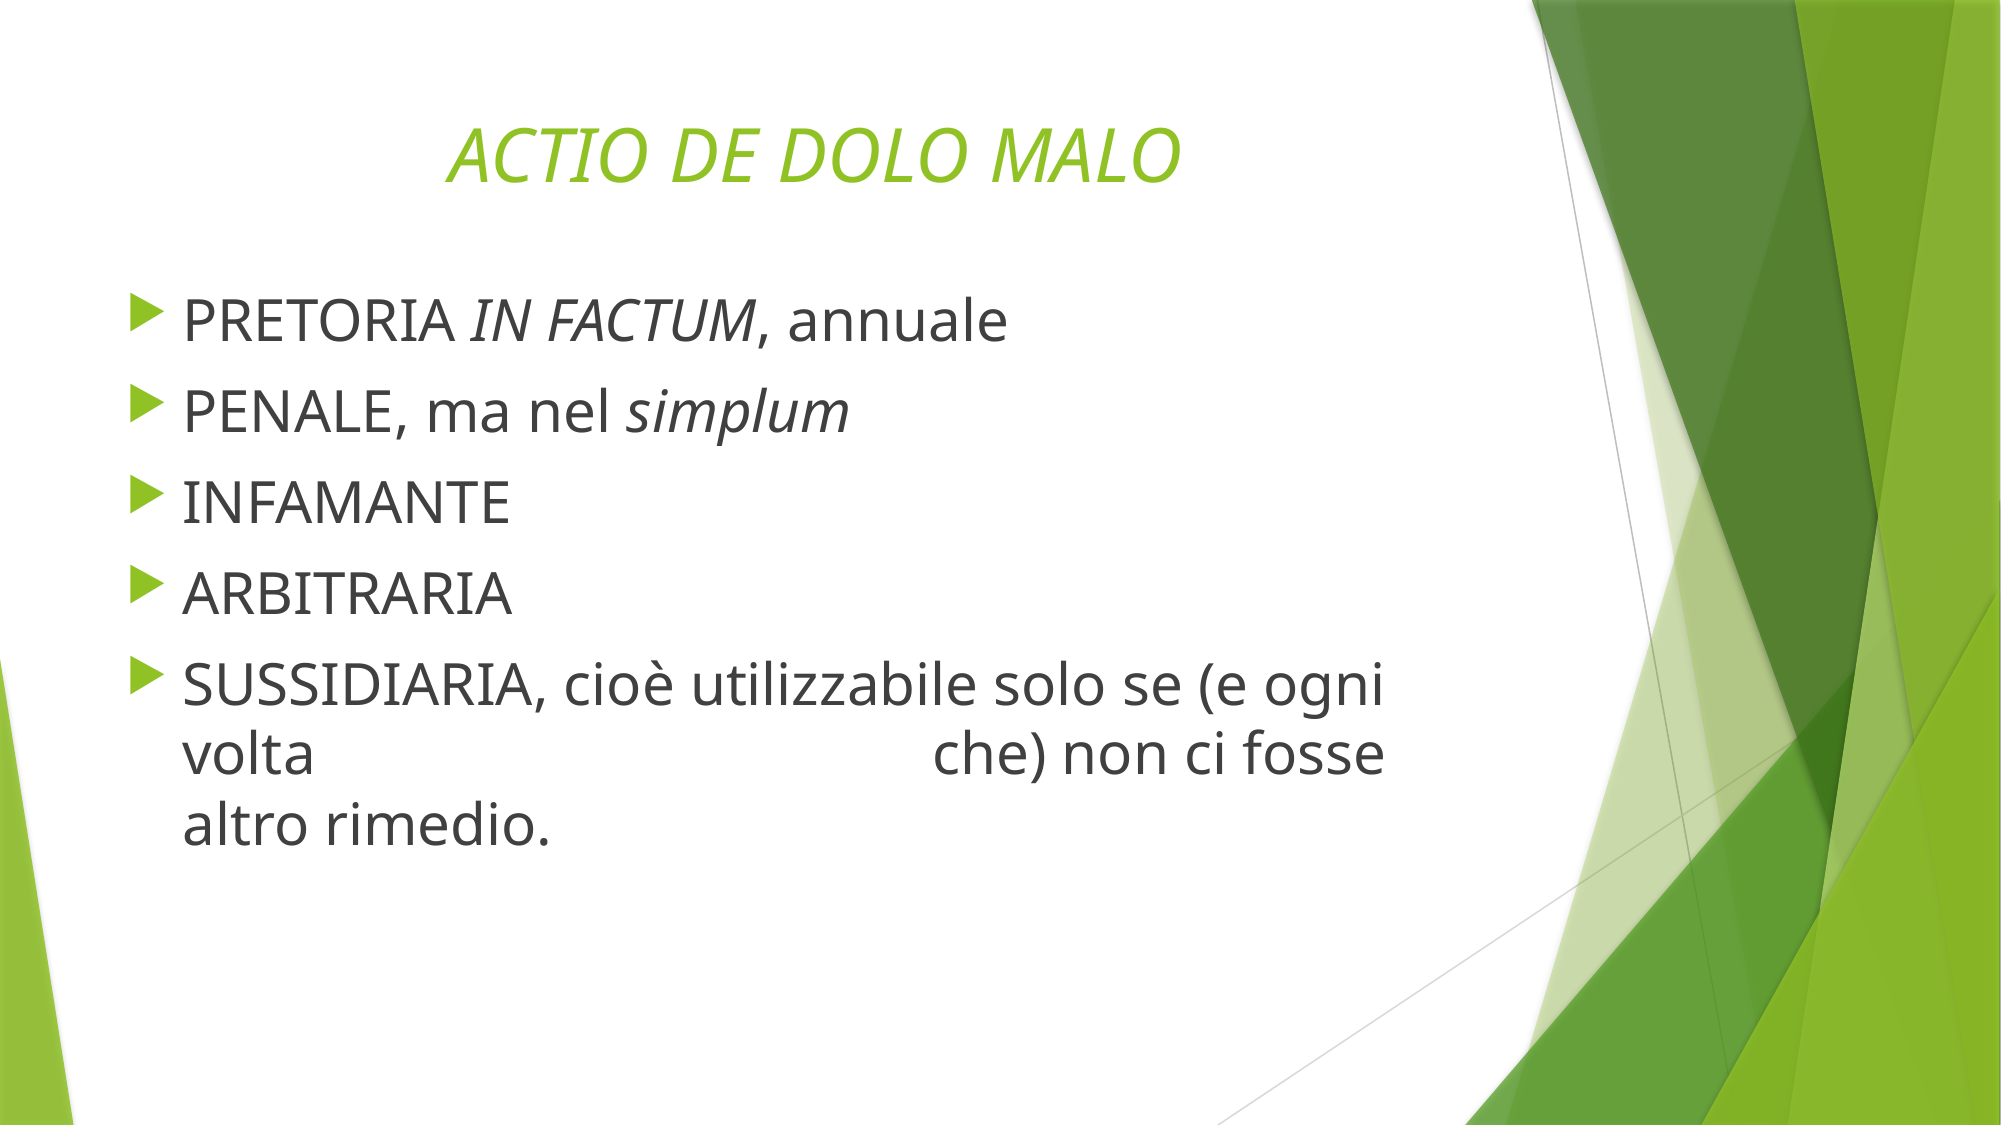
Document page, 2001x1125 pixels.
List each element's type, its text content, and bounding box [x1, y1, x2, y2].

title ACTIO DE DOLO MALO [111, 99, 1522, 275]
list PRETORIA IN FACTUM, annuale PENALE, ma nel simplum INFAMANTE ARBITRARIA SUSSIDIARIA, cioè utilizzabile solo se (e ogni volta che) non ci fosse altro rimedio. [111, 275, 1522, 991]
